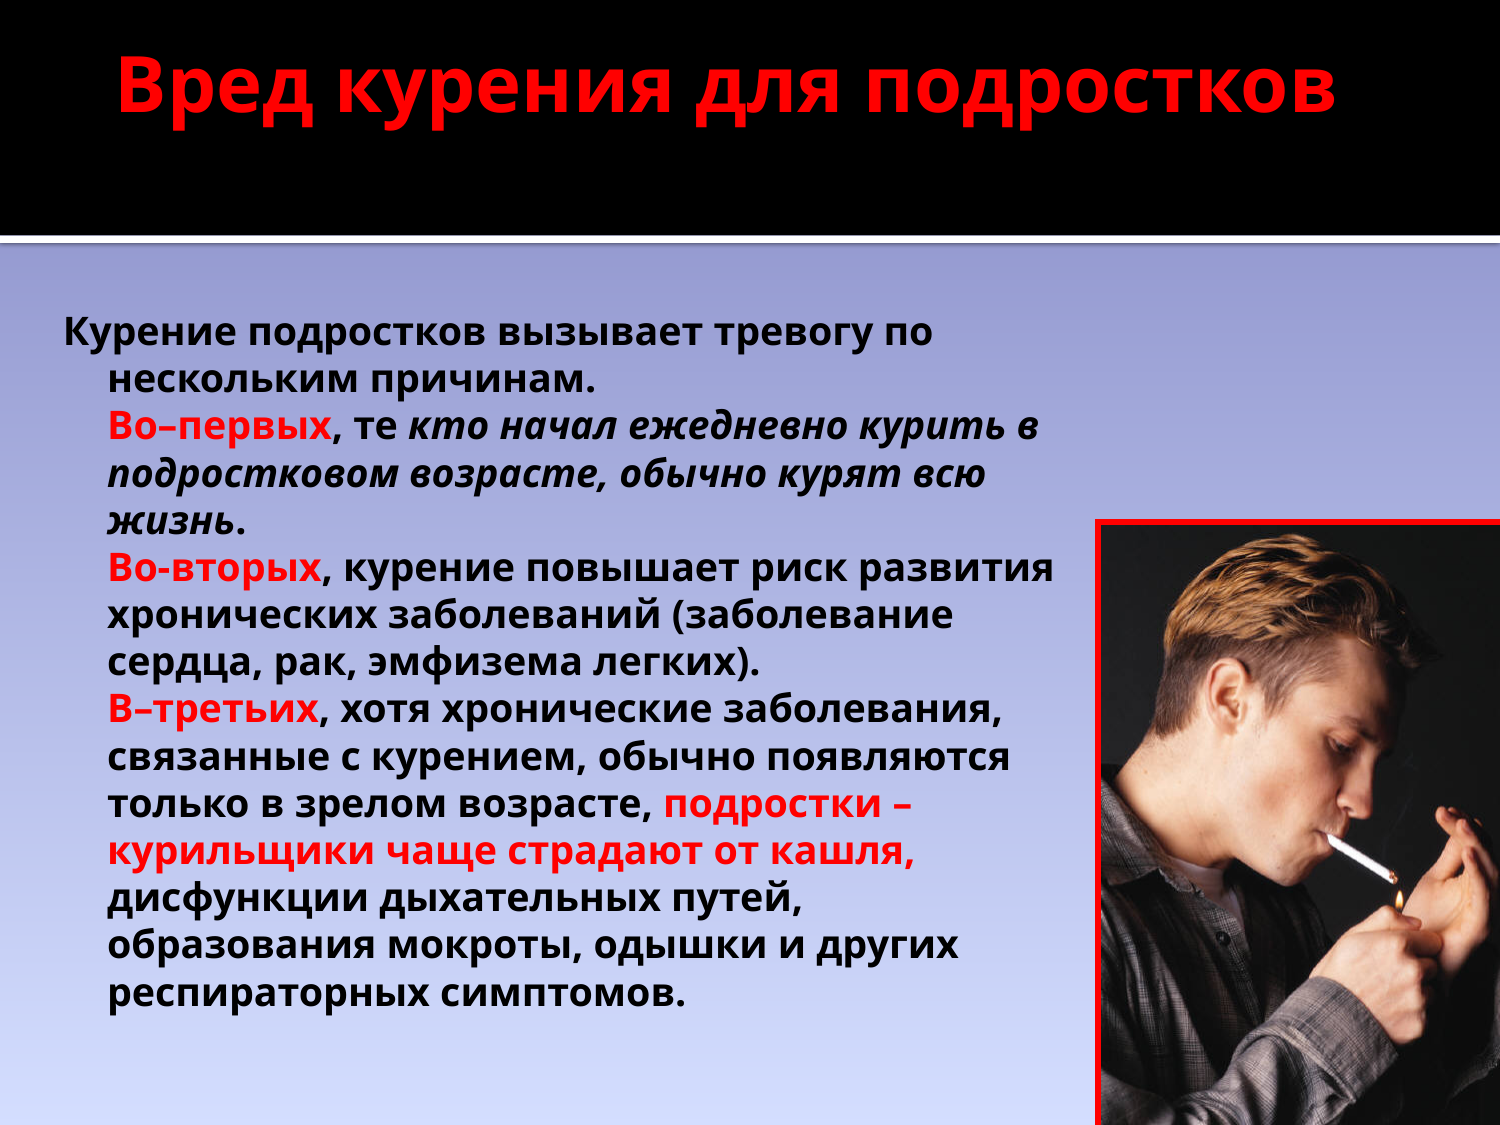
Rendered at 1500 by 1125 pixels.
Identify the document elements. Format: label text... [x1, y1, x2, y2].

picture [1100, 524, 1500, 1125]
title Вред курения для подростков [99, 24, 1450, 231]
list Курение подростков вызывает тревогу по нескольким причинам. Во–первых, те кто начал ежедневно курить в подростковом возрасте, обычно курят всю жизнь. Во-вторых, курение повышает риск развития хронических заболеваний (заболевание сердца, рак, эмфизема легких). В–третьих, хотя хронические заболевания, связанные с курением, обычно появляются только в зрелом возрасте, подростки – курильщики чаще страдают от кашля, дисфункции дыхательных путей, образования мокроты, одышки и других респираторных симптомов. [37, 290, 1076, 1051]
